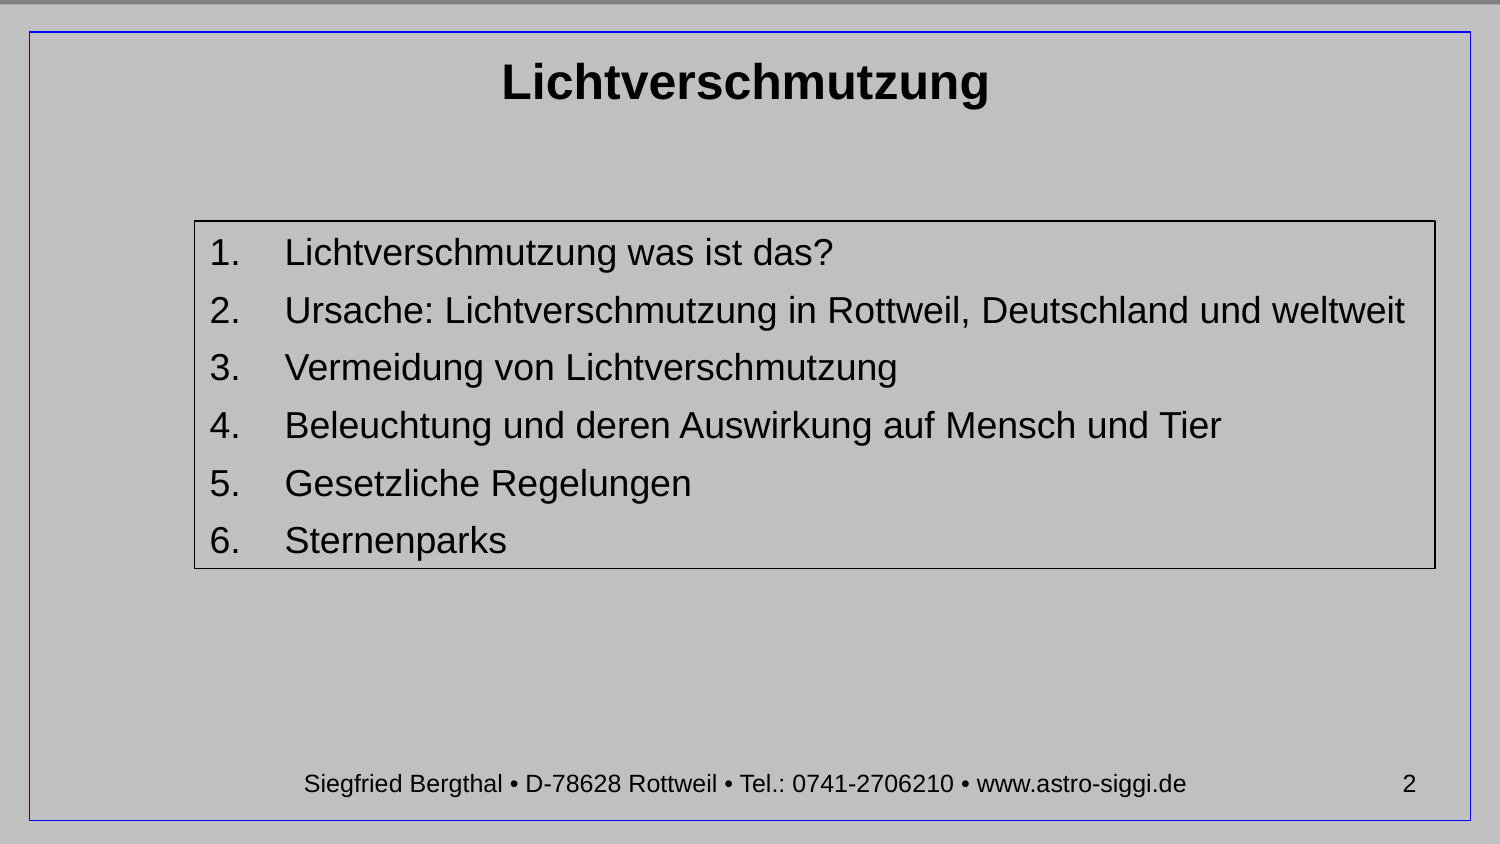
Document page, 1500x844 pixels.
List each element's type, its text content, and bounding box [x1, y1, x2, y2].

text_box Lichtverschmutzung was ist das? Ursache: Lichtverschmutzung in Rottweil, Deutschland und weltweit Vermeidung von Lichtverschmutzung Beleuchtung und deren Auswirkung auf Mensch und Tier Gesetzliche Regelungen Sternenparks [194, 220, 1435, 569]
